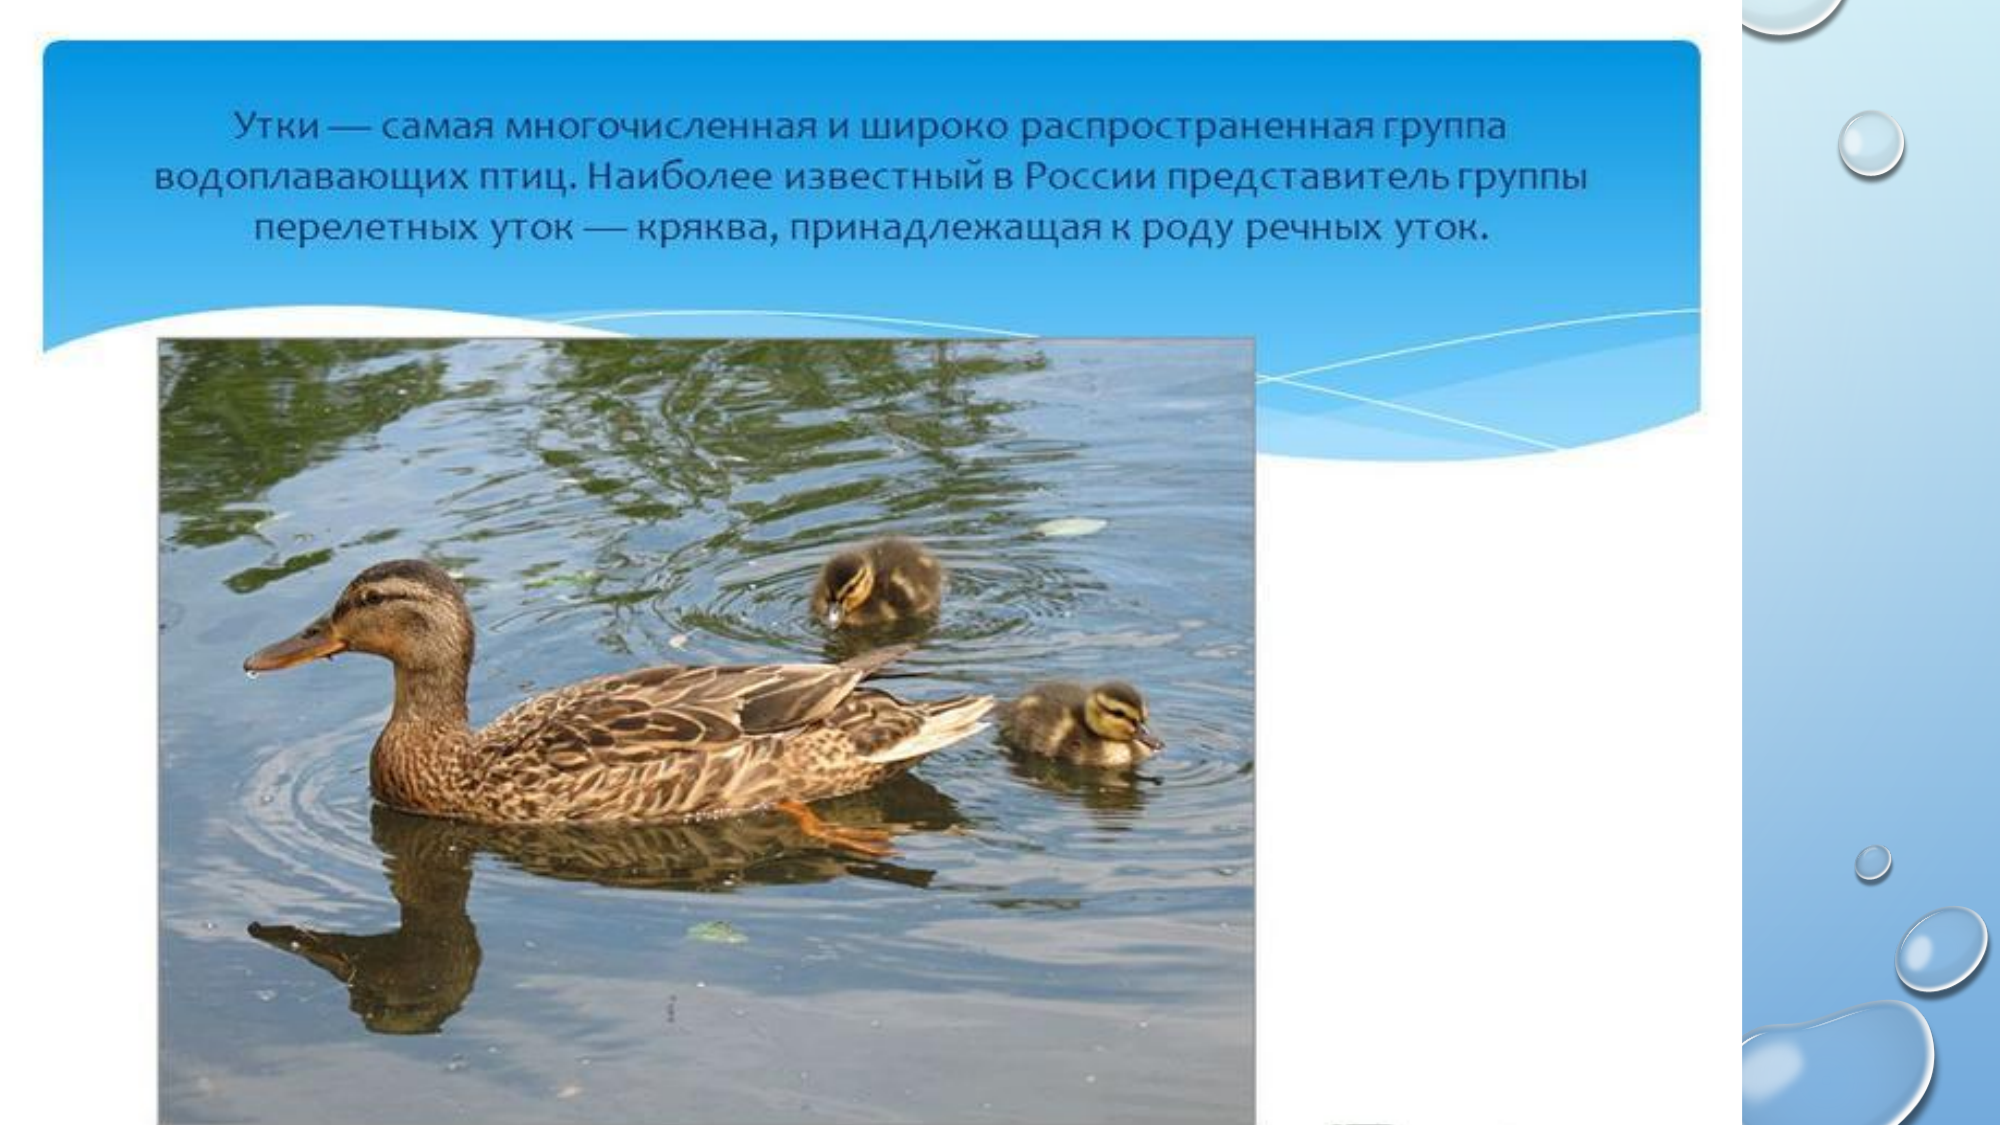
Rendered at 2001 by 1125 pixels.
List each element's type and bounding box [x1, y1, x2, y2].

list [0, 0, 1743, 1125]
picture [1743, 0, 2000, 1125]
